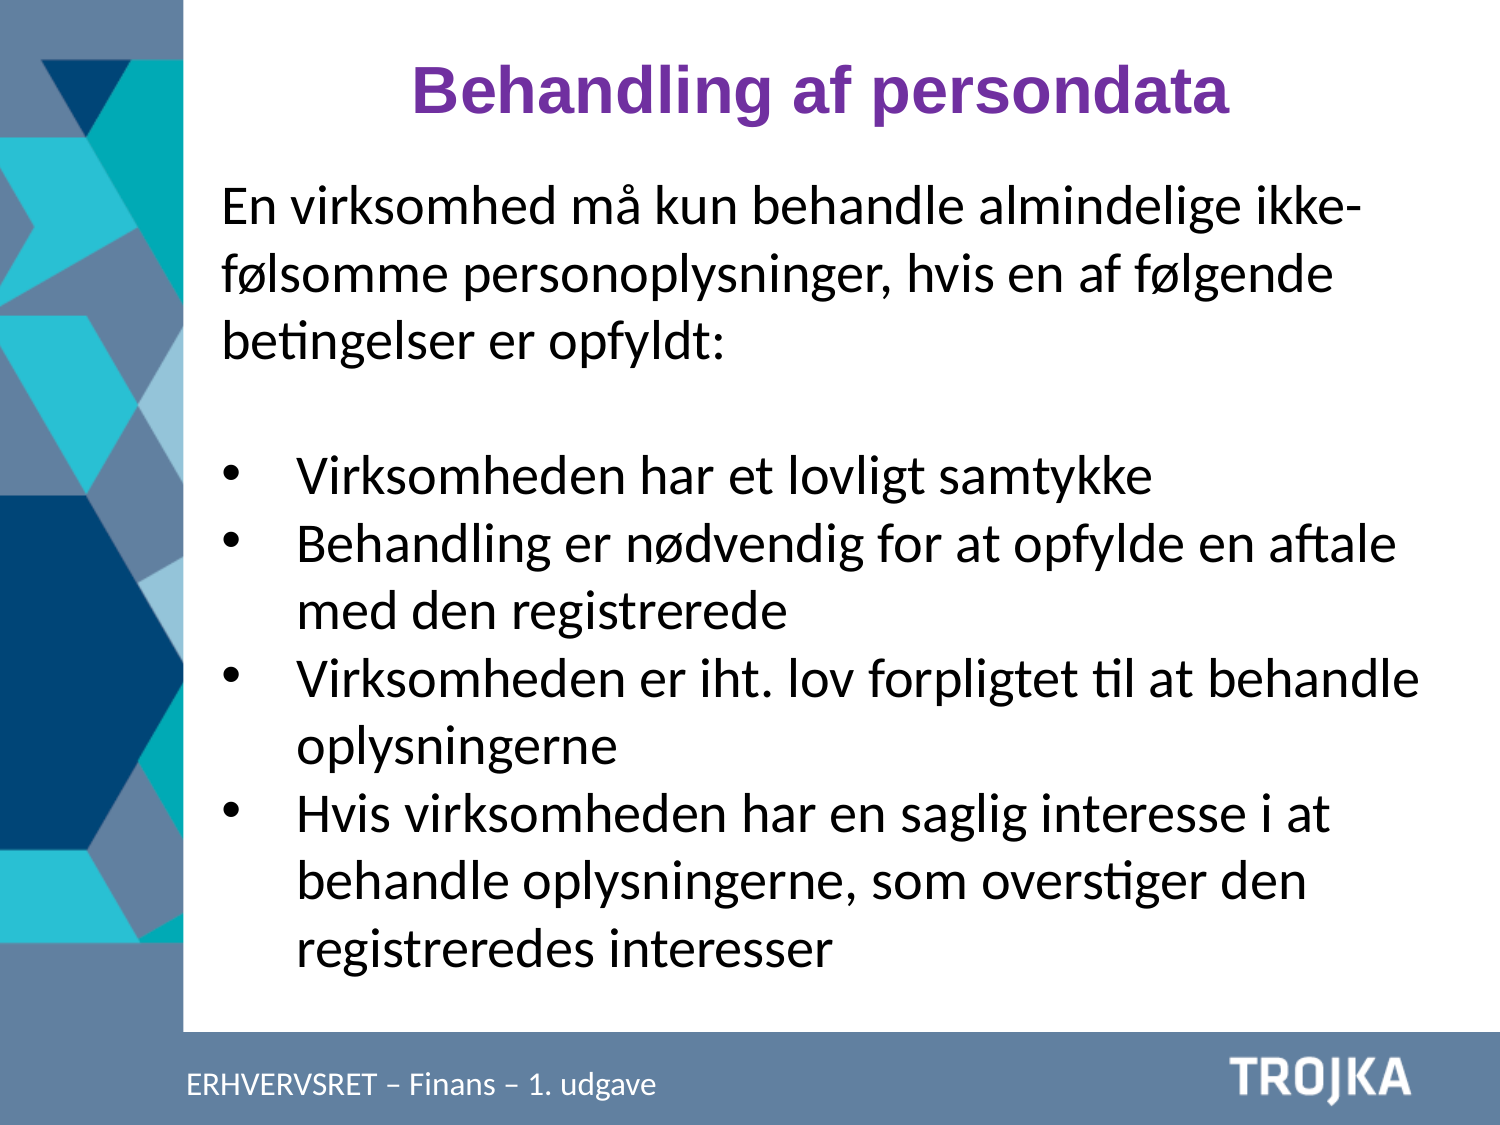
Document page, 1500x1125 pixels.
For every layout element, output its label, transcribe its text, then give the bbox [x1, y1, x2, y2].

text_box Behandling af persondata [137, 0, 1500, 215]
text_box En virksomhed må kun behandle almindelige ikke-følsomme personoplysninger, hvis en af følgende betingelser er opfyldt: Virksomheden har et lovligt samtykke Behandling er nødvendig for at opfylde en aftale med den registrerede Virksomheden er iht. lov forpligtet til at behandle oplysningerne Hvis virksomheden har en saglig interesse i at behandle oplysningerne, som overstiger den registreredes interesser [206, 160, 1471, 1054]
picture [0, 0, 1500, 1125]
